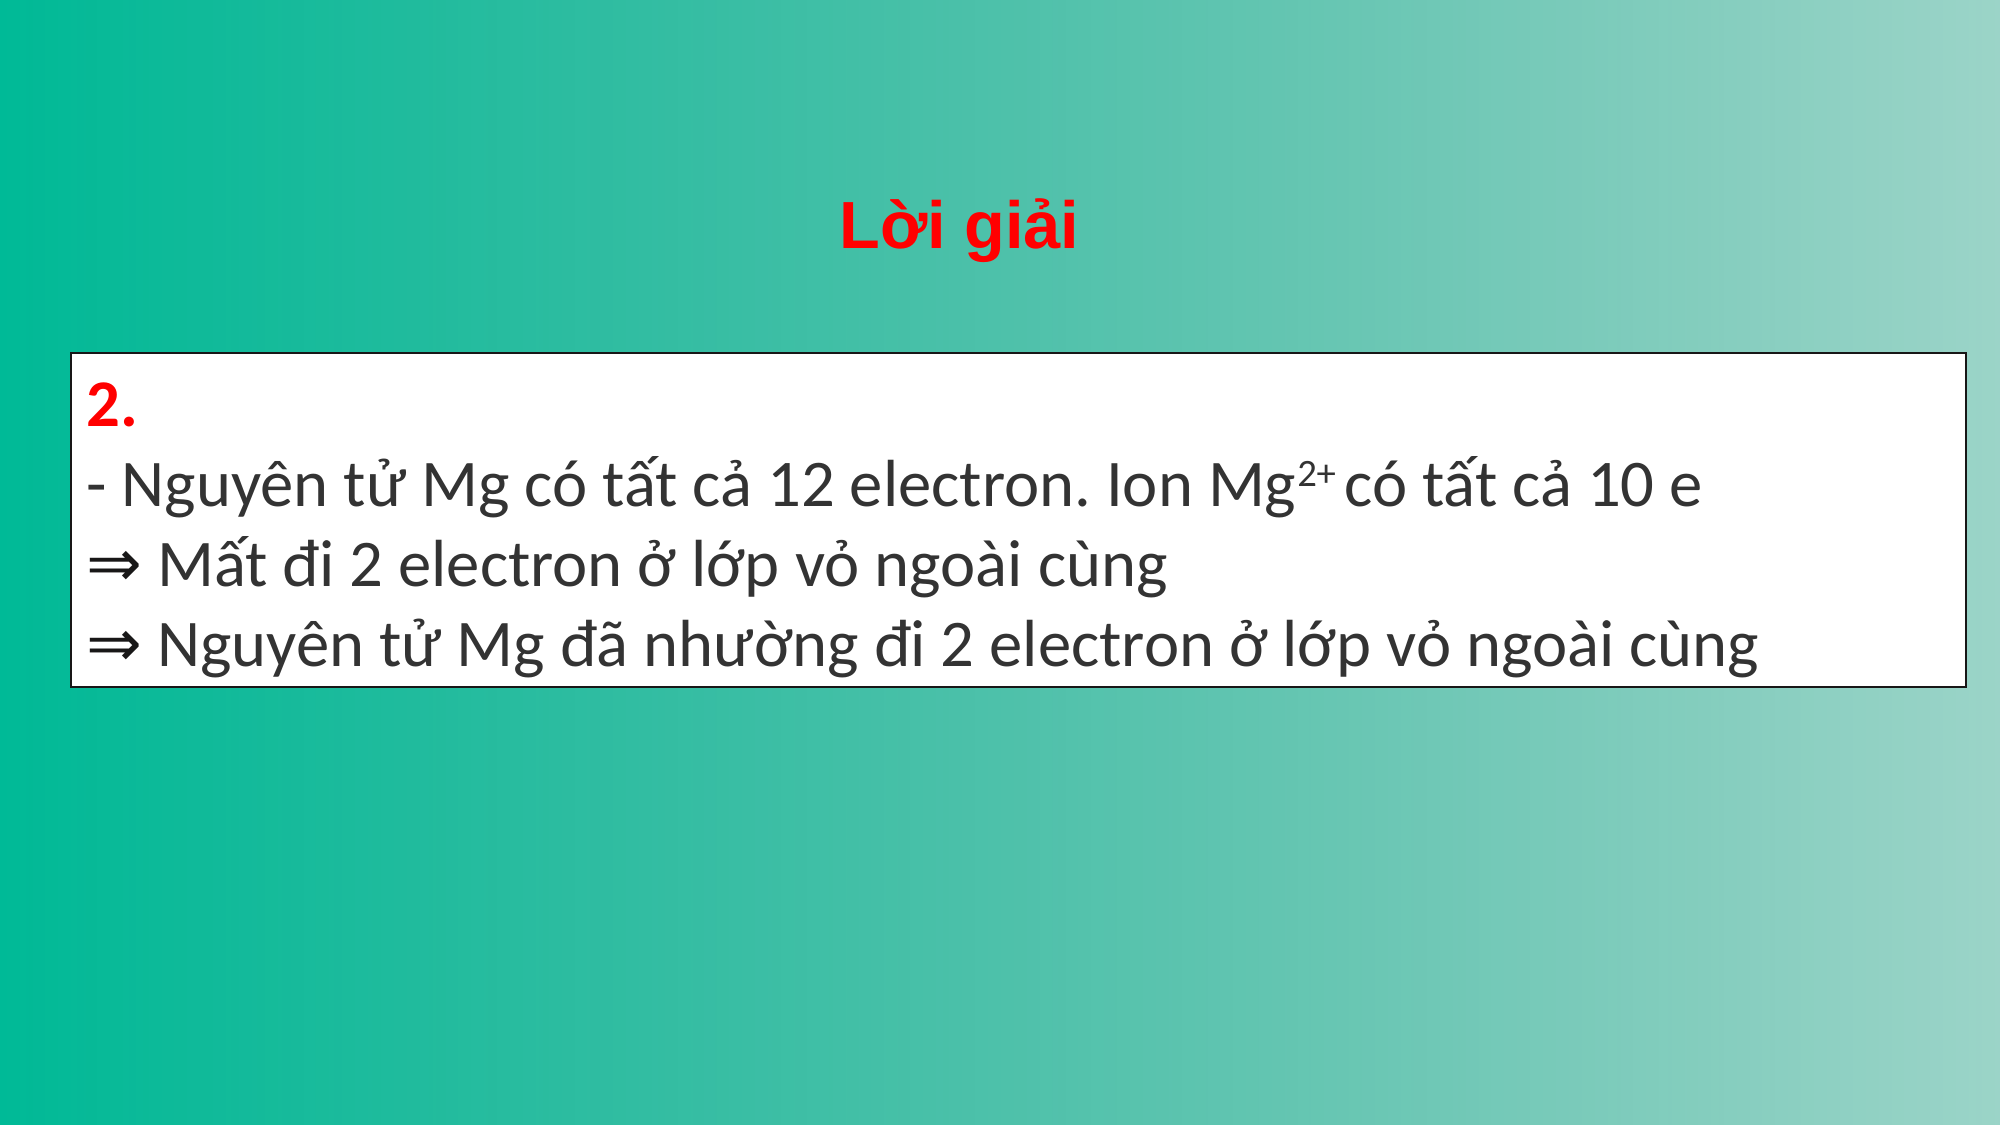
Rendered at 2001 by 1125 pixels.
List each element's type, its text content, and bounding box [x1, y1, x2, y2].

text_box 2. - Nguyên tử Mg có tất cả 12 electron. Ion Mg2+ có tất cả 10 e ⇒ Mất đi 2 electron ở lớp vỏ ngoài cùng ⇒ Nguyên tử Mg đã nhường đi 2 electron ở lớp vỏ ngoài cùng [70, 352, 1967, 688]
text_box [0, 0, 2000, 1125]
text_box Lời giải [791, 174, 1129, 269]
